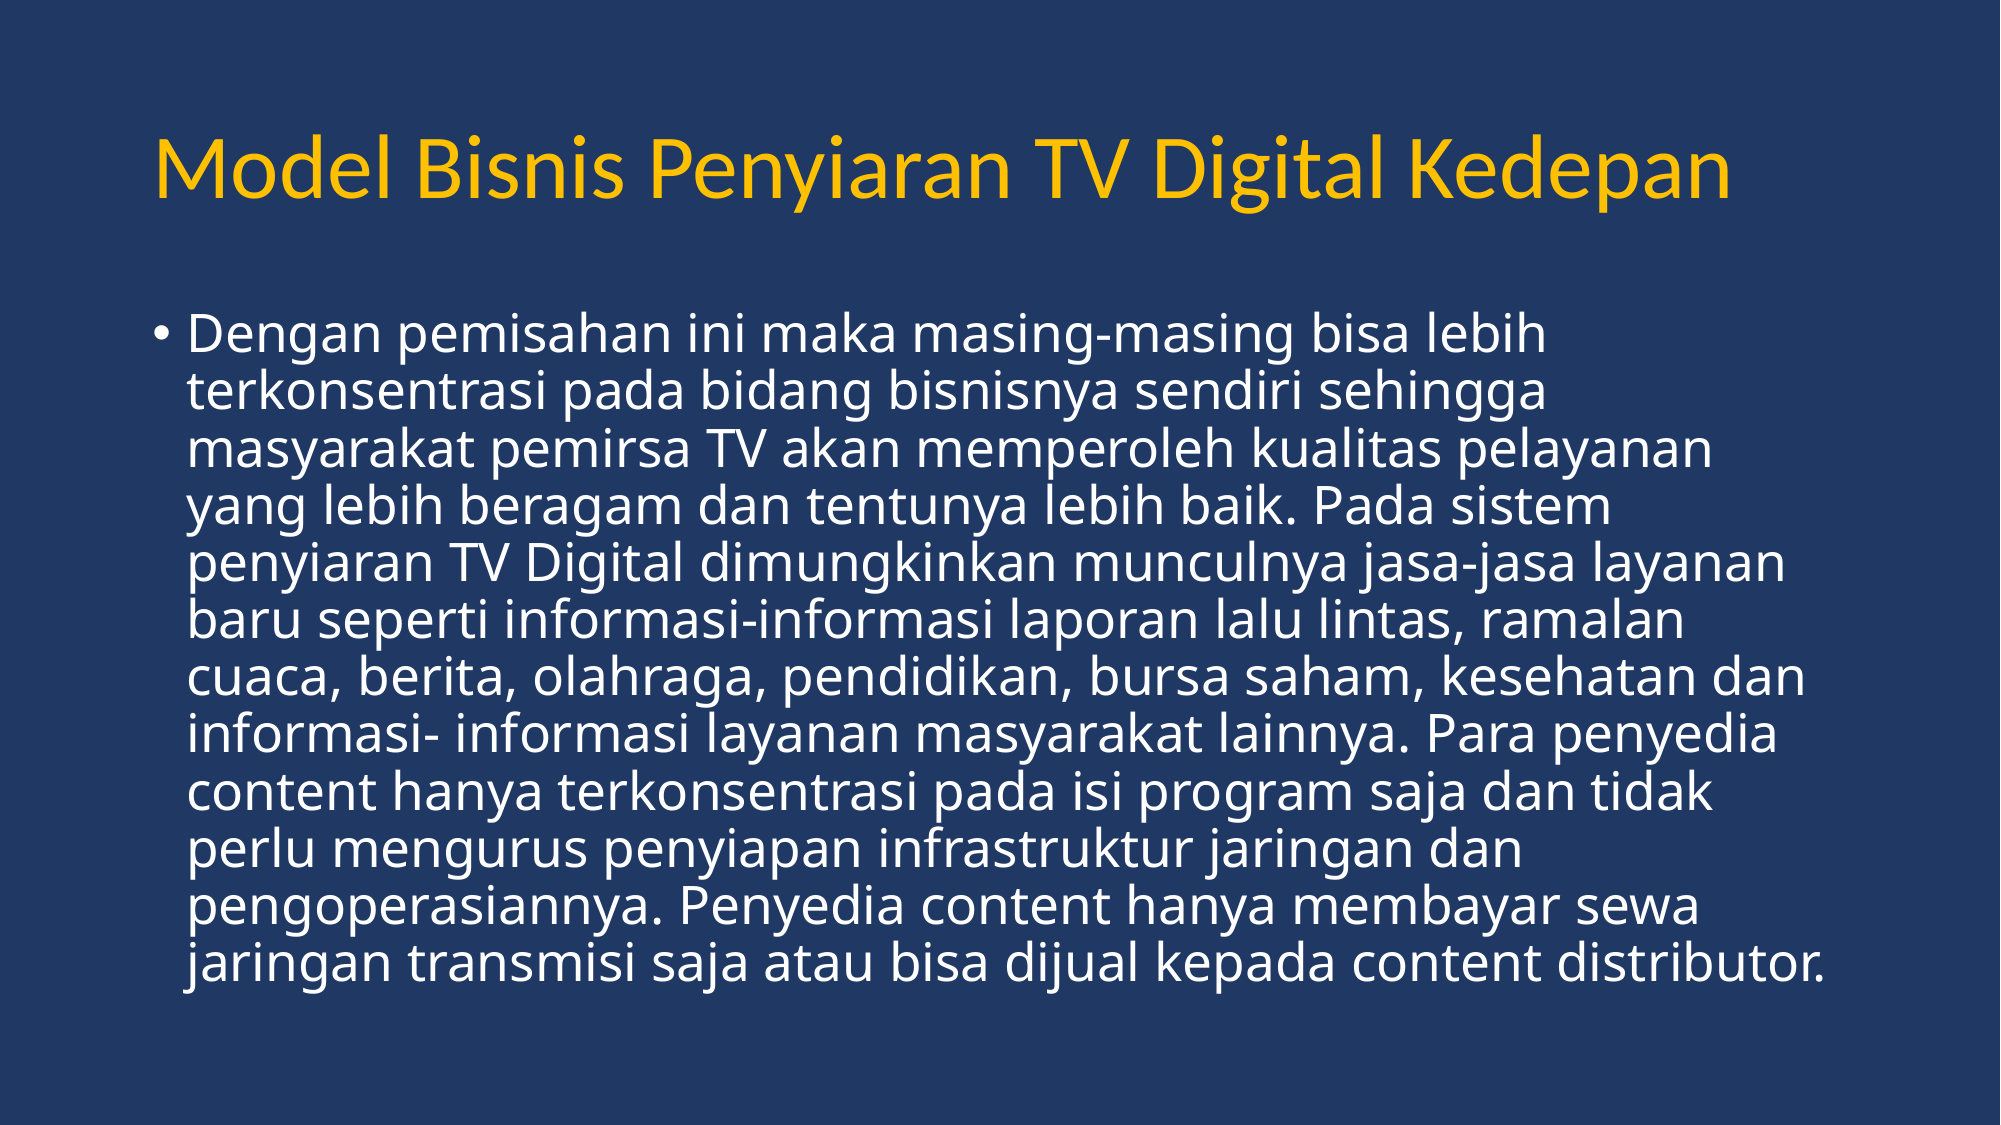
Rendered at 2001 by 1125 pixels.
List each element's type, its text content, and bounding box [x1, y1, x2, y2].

title Model Bisnis Penyiaran TV Digital Kedepan [137, 59, 1863, 278]
list Dengan pemisahan ini maka masing-masing bisa lebih terkonsentrasi pada bidang bisnisnya sendiri sehingga masyarakat pemirsa TV akan memperoleh kualitas pelayanan yang lebih beragam dan tentunya lebih baik. Pada sistem penyiaran TV Digital dimungkinkan munculnya jasa-jasa layanan baru seperti informasi-informasi laporan lalu lintas, ramalan cuaca, berita, olahraga, pendidikan, bursa saham, kesehatan dan informasi- informasi layanan masyarakat lainnya. Para penyedia content hanya terkonsentrasi pada isi program saja dan tidak perlu mengurus penyiapan infrastruktur jaringan dan pengoperasiannya. Penyedia content hanya membayar sewa jaringan transmisi saja atau bisa dijual kepada content distributor. [137, 299, 1863, 1014]
